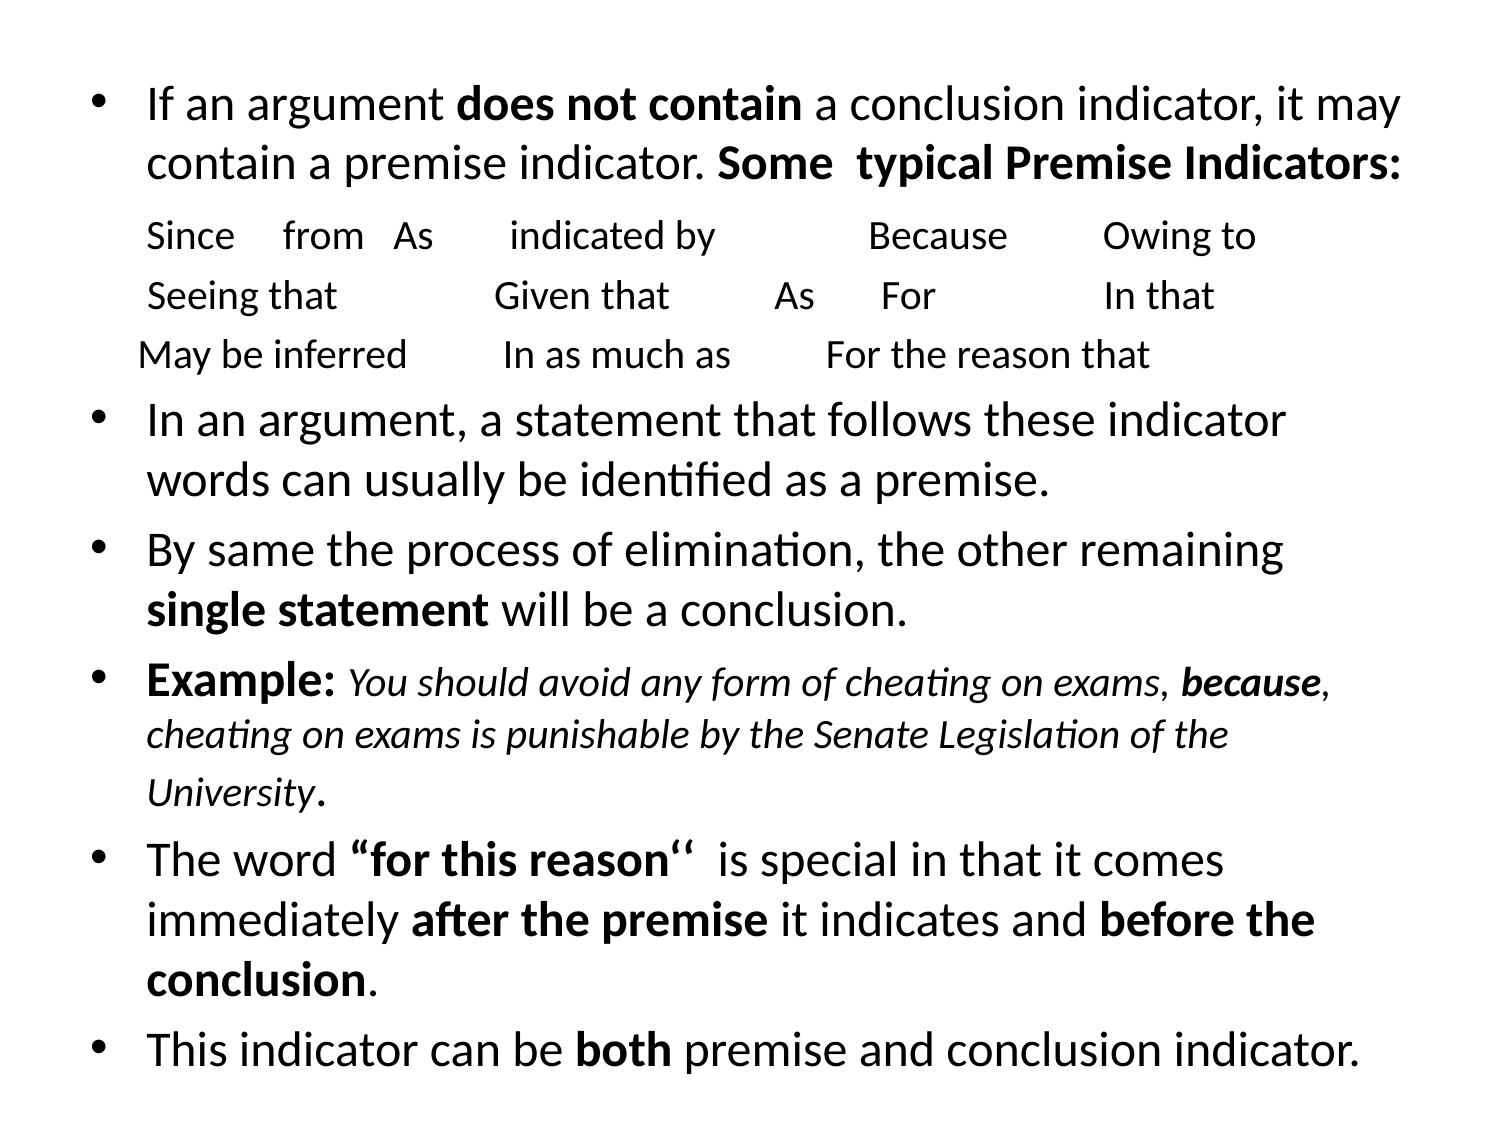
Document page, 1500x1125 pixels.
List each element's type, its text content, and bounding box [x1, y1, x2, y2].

list If an argument does not contain a conclusion indicator, it may contain a premise indicator. Some typical Premise Indicators: Since from As indicated by Because Owing to Seeing that Given that As For In that May be inferred In as much as For the reason that In an argument, a statement that follows these indicator words can usually be identified as a premise. By same the process of elimination, the other remaining single statement will be a conclusion. Example: You should avoid any form of cheating on exams, because, cheating on exams is punishable by the Senate Legislation of the University. The word “for this reason‘‘ is special in that it comes immediately after the premise it indicates and before the conclusion. This indicator can be both premise and conclusion indicator. [75, 62, 1425, 1125]
